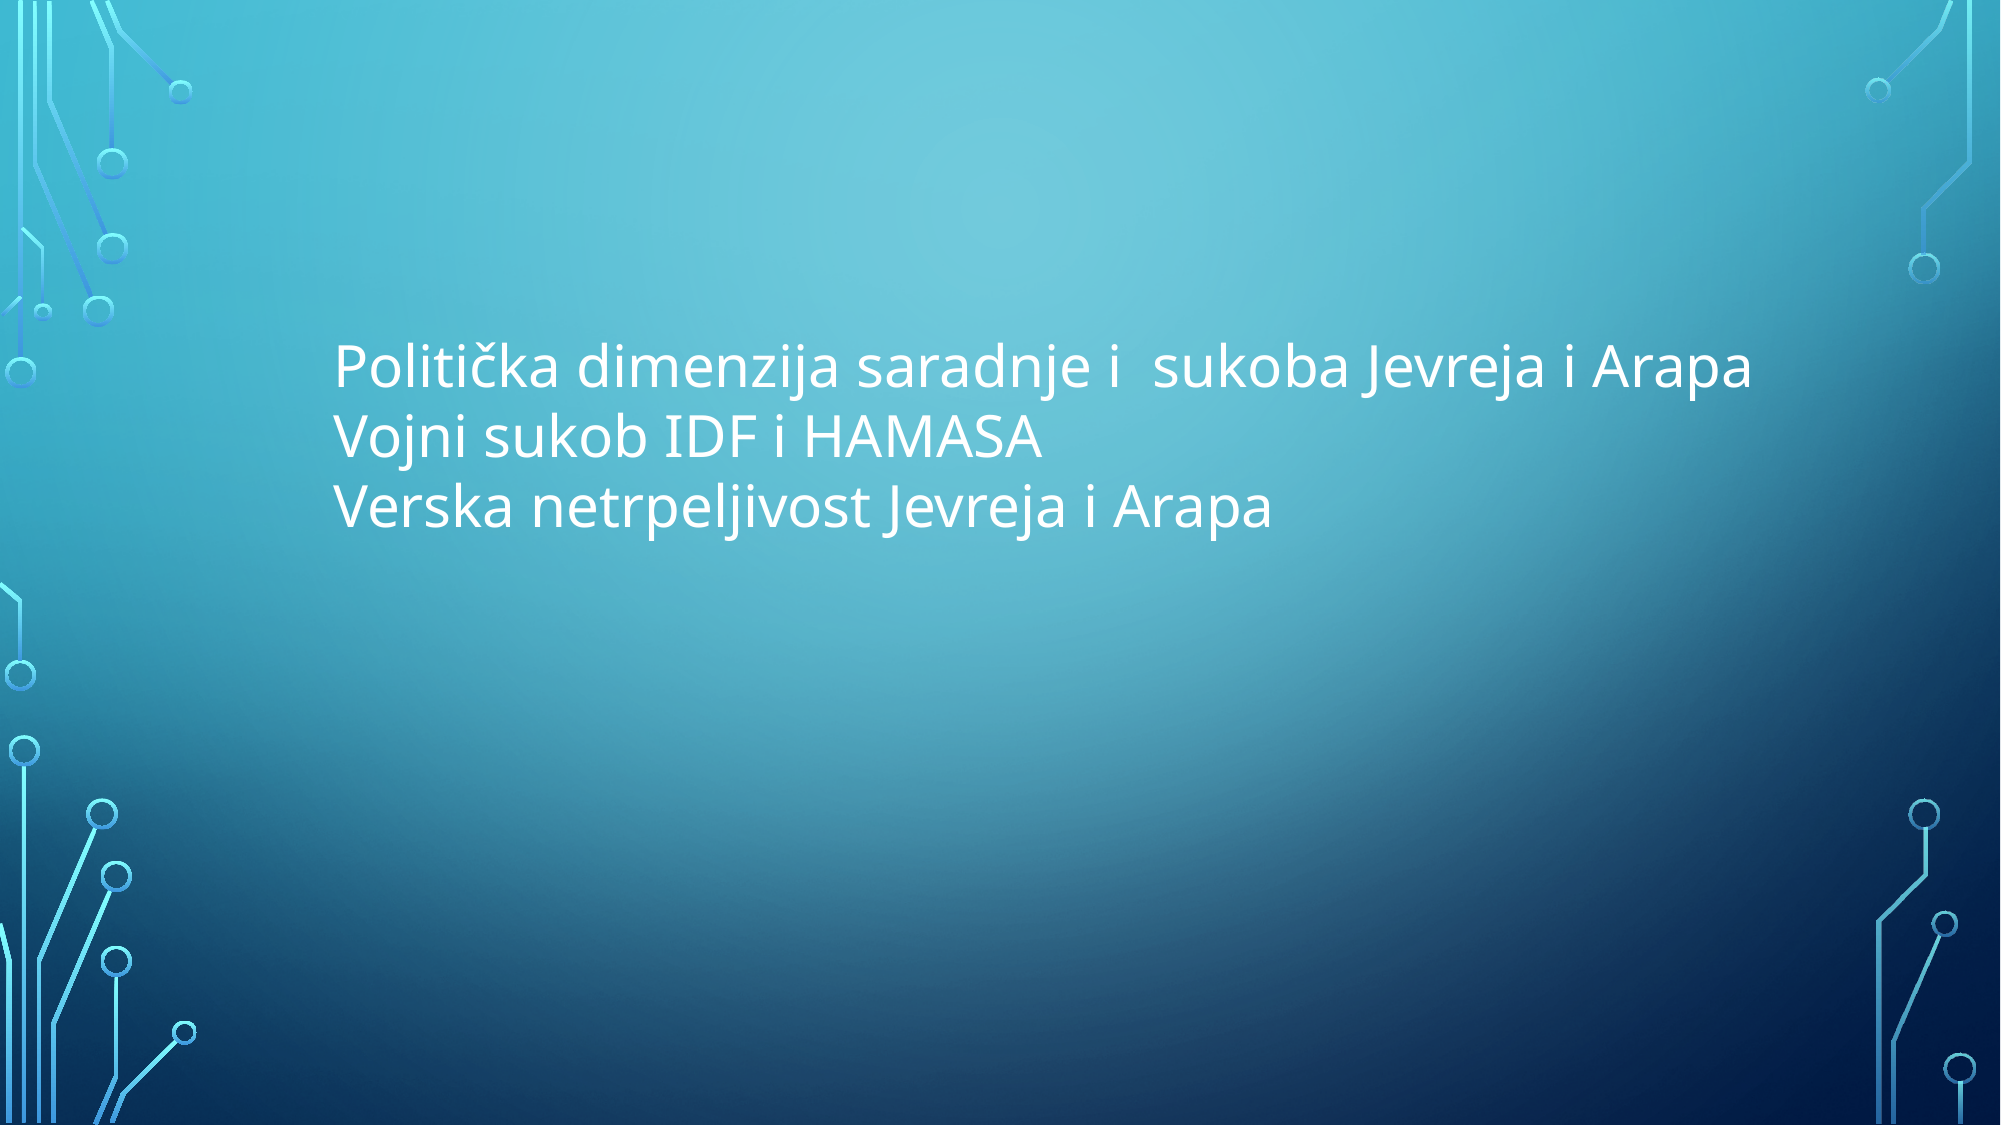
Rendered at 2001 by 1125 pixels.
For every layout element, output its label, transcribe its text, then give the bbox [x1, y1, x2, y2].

text_box Politička dimenzija saradnje i sukoba Jevreja i Arapa Vojni sukob IDF i HAMASA Verska netrpeljivost Jevreja i Arapa [318, 322, 1829, 547]
